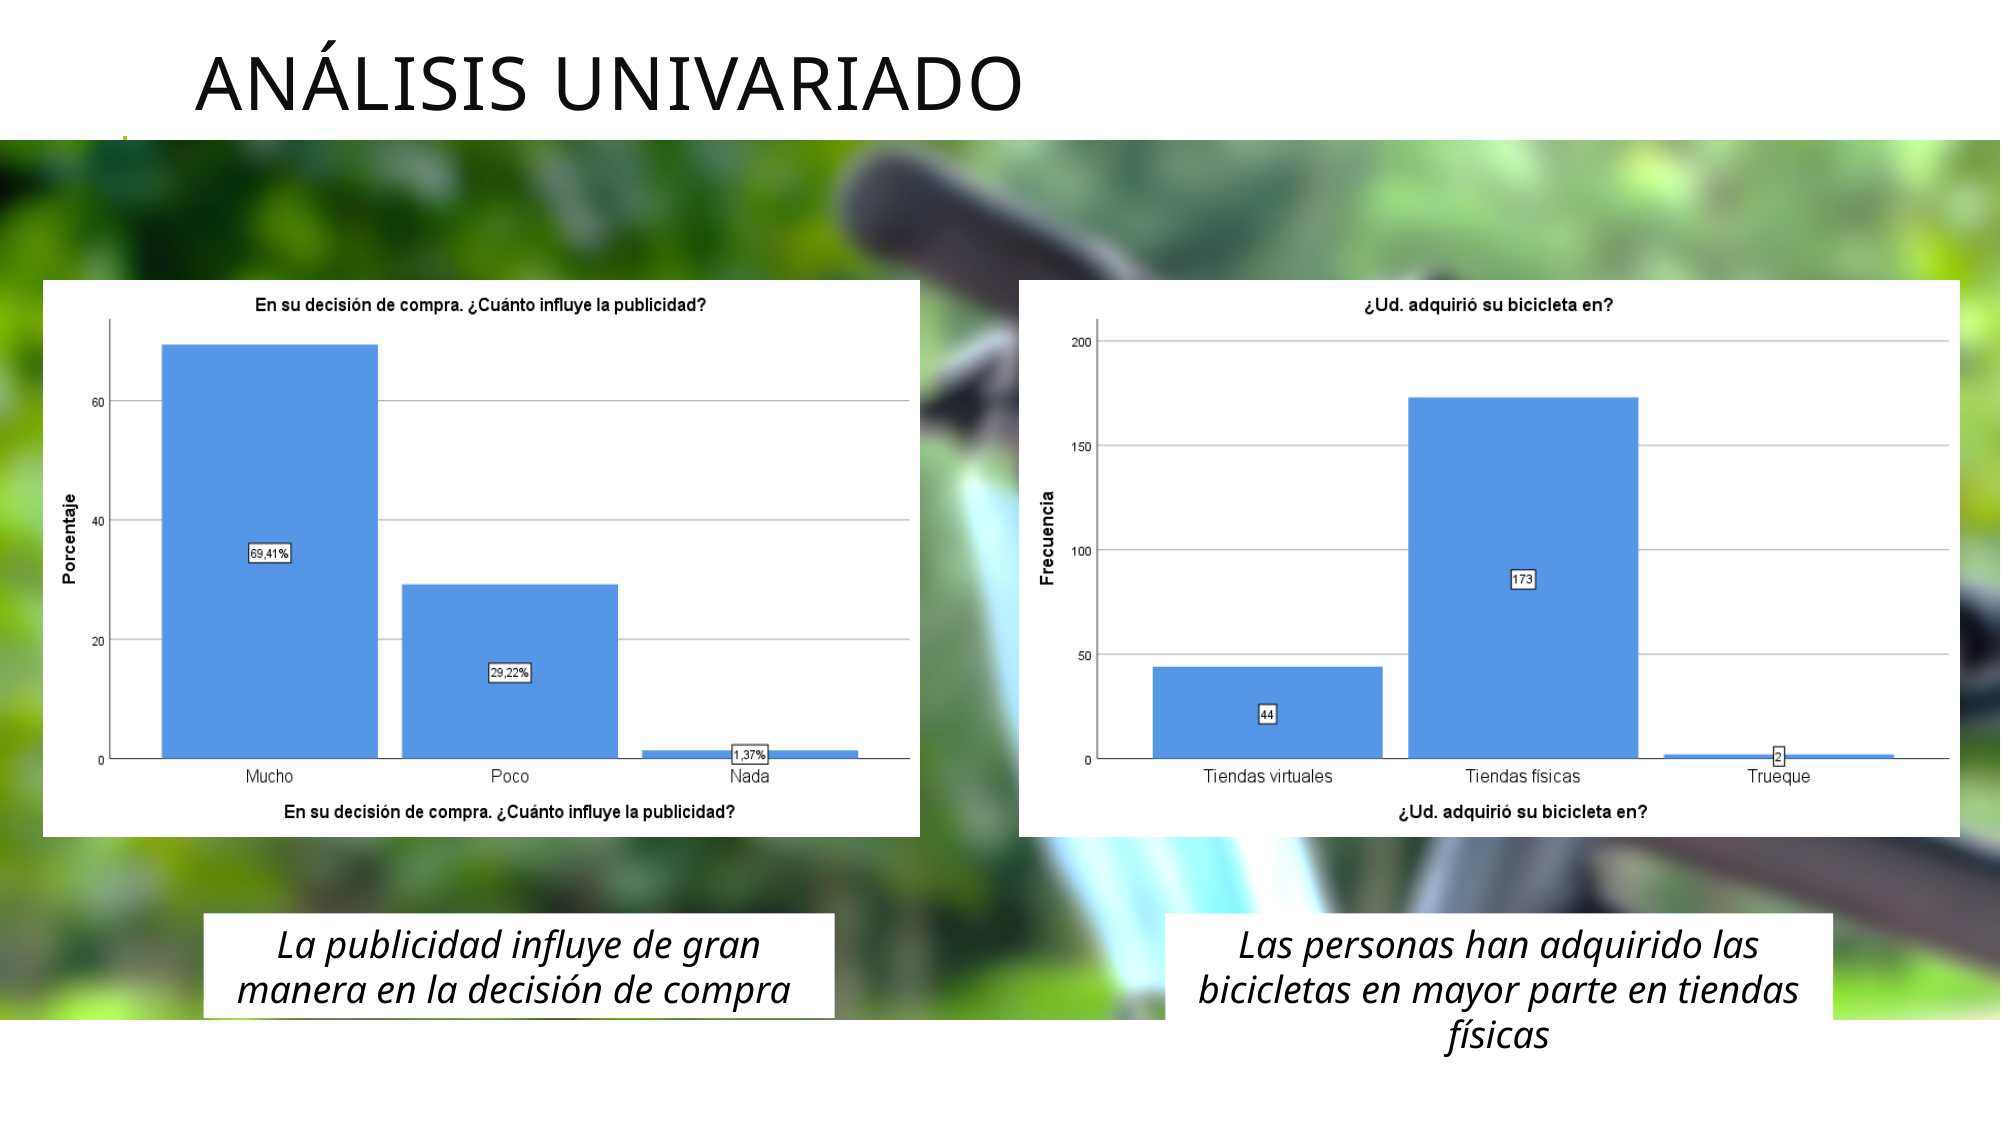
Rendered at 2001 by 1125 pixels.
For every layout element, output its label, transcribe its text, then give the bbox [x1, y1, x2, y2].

picture [0, 140, 2000, 1020]
text_box Análisis univariado [180, 37, 1096, 134]
text_box Las personas han adquirido las bicicletas en mayor parte en tiendas físicas [1165, 1031, 1834, 1064]
